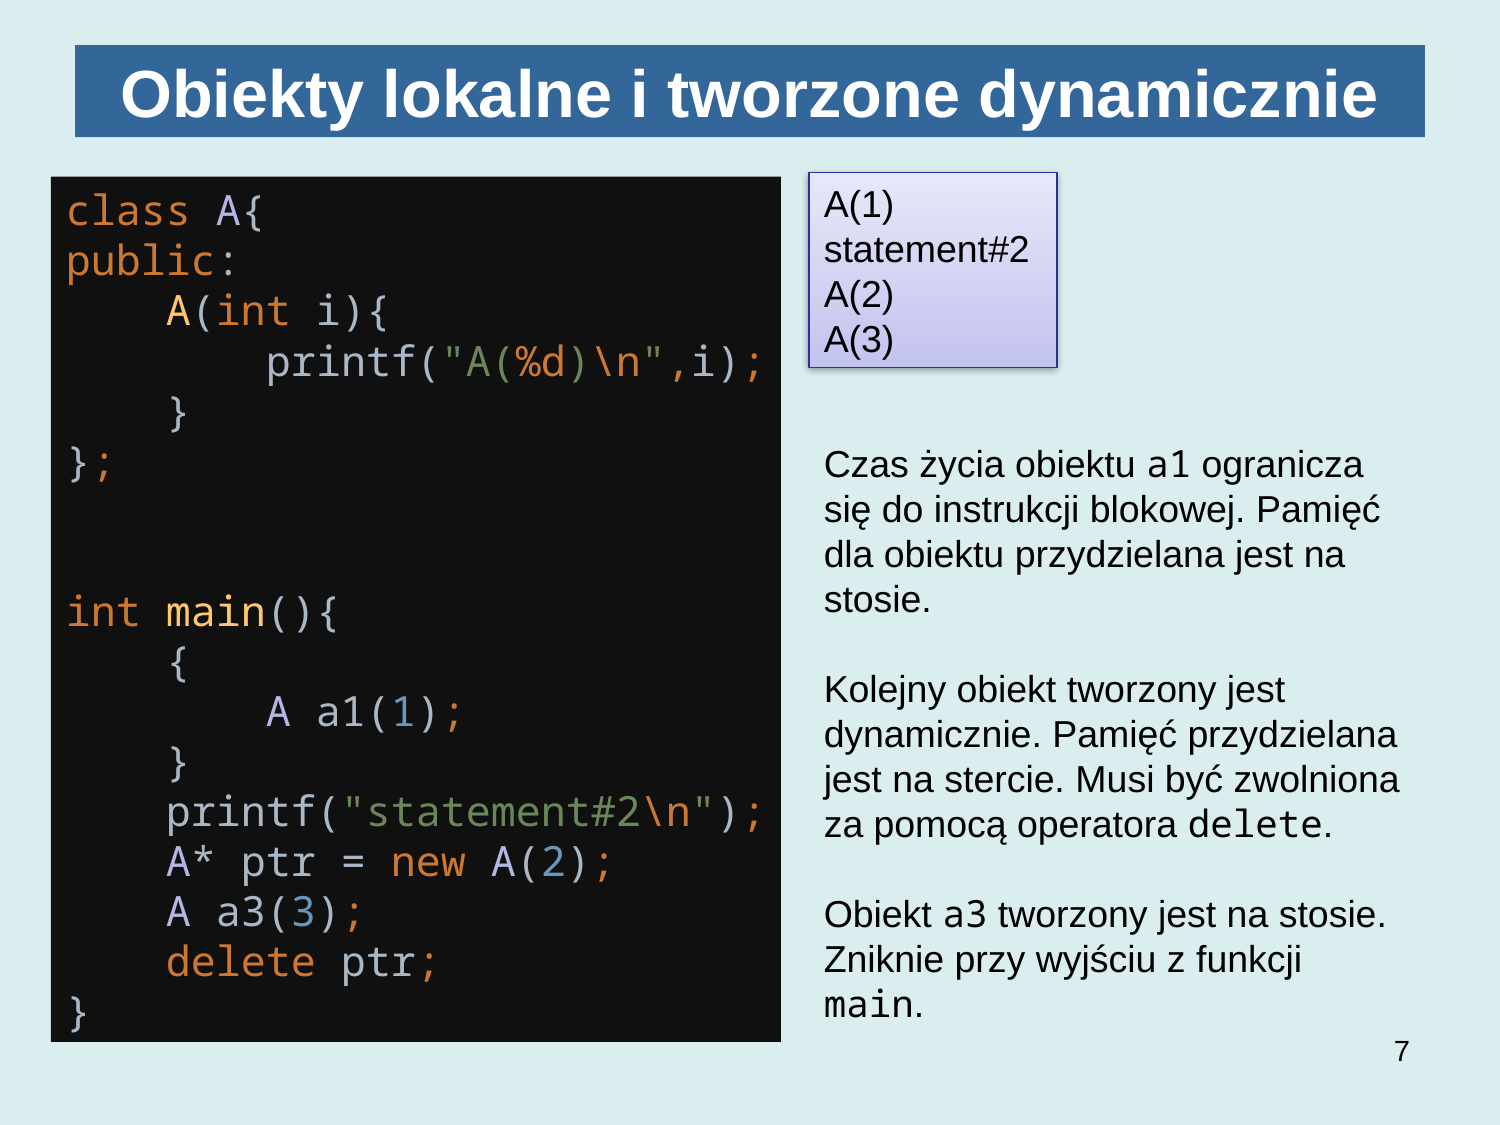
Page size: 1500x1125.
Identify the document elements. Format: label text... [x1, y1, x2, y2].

slide_number 7 [1074, 1024, 1426, 1103]
text_box A(1) statement#2 A(2) A(3) [808, 172, 1058, 368]
title Obiekty lokalne i tworzone dynamicznie [75, 45, 1425, 138]
text_box Czas życia obiektu a1 ogranicza się do instrukcji blokowej. Pamięć dla obiektu przydzielana jest na stosie. Kolejny obiekt tworzony jest dynamicznie. Pamięć przydzielana jest na stercie. Musi być zwolniona za pomocą operatora delete. Obiekt a3 tworzony jest na stosie. Zniknie przy wyjściu z funkcji main. [809, 432, 1424, 1078]
text_box class A{ public: A(int i){ printf("A(%d)\n",i); } }; int main(){ { A a1(1); } printf("statement#2\n"); A* ptr = new A(2); A a3(3); delete ptr; } [50, 176, 781, 1042]
